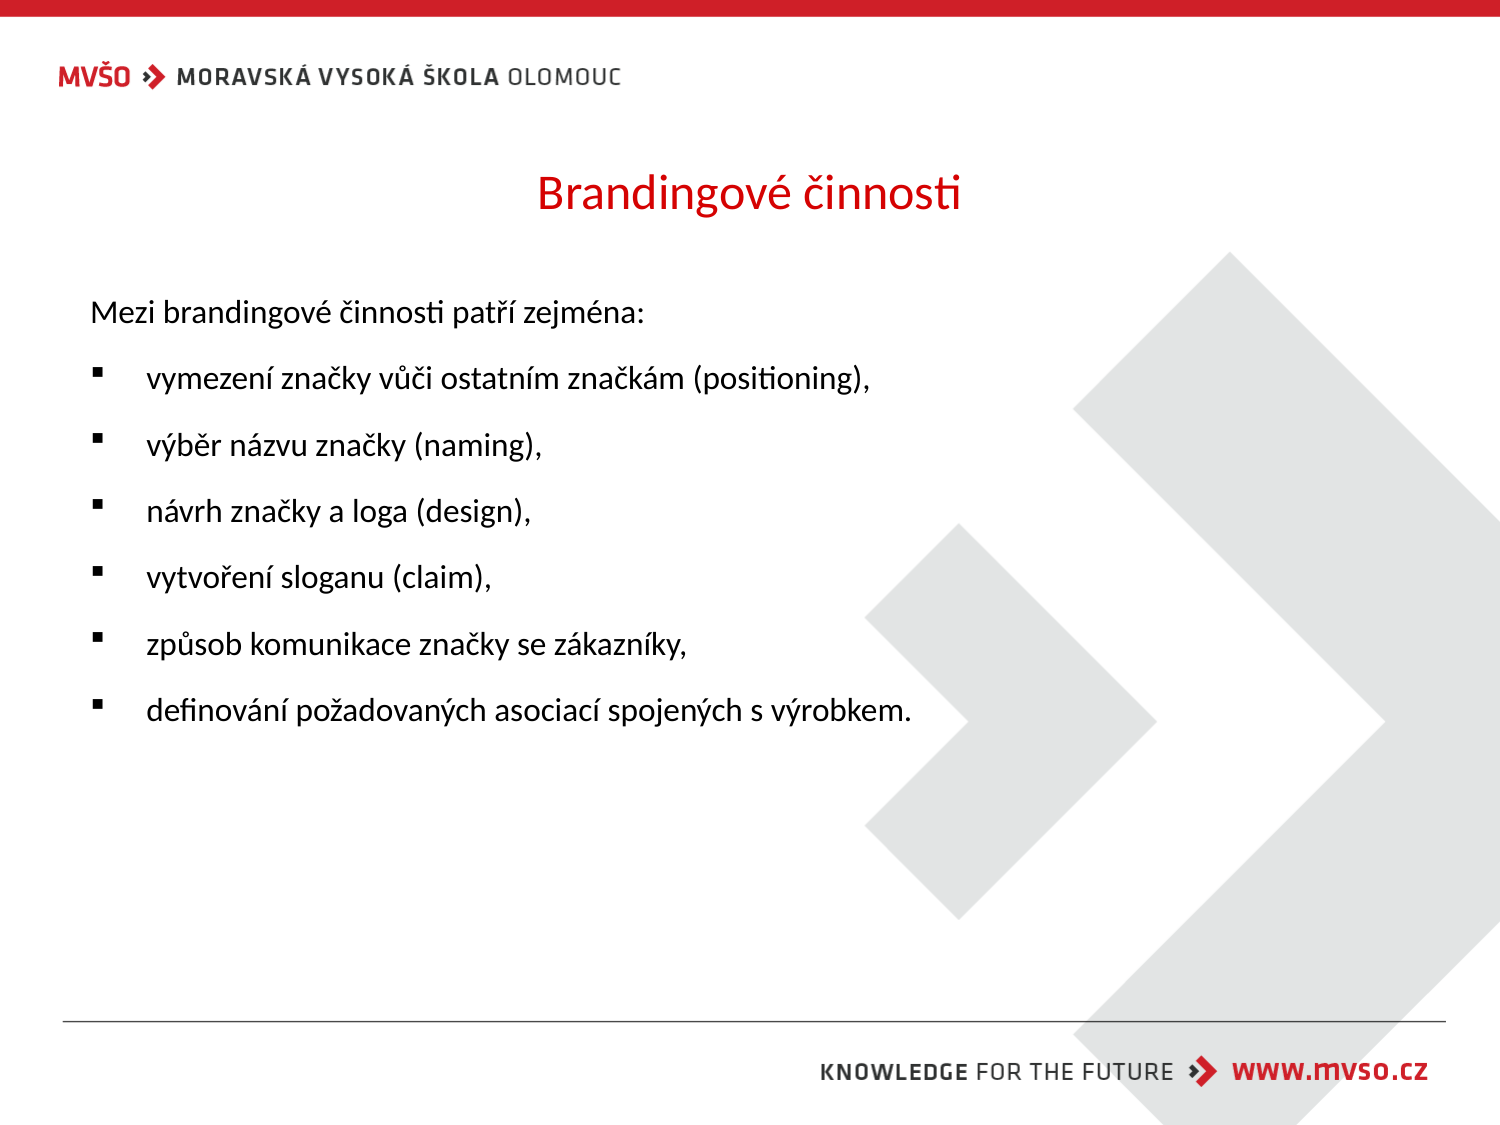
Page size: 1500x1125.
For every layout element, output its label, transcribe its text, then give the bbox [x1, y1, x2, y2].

title Brandingové činnosti [75, 129, 1425, 250]
picture [0, 0, 1500, 1125]
list Mezi brandingové činnosti patří zejména: vymezení značky vůči ostatním značkám (positioning), výběr názvu značky (naming), návrh značky a loga (design), vytvoření sloganu (claim), způsob komunikace značky se zákazníky, definování požadovaných asociací spojených s výrobkem. [75, 262, 1425, 1005]
